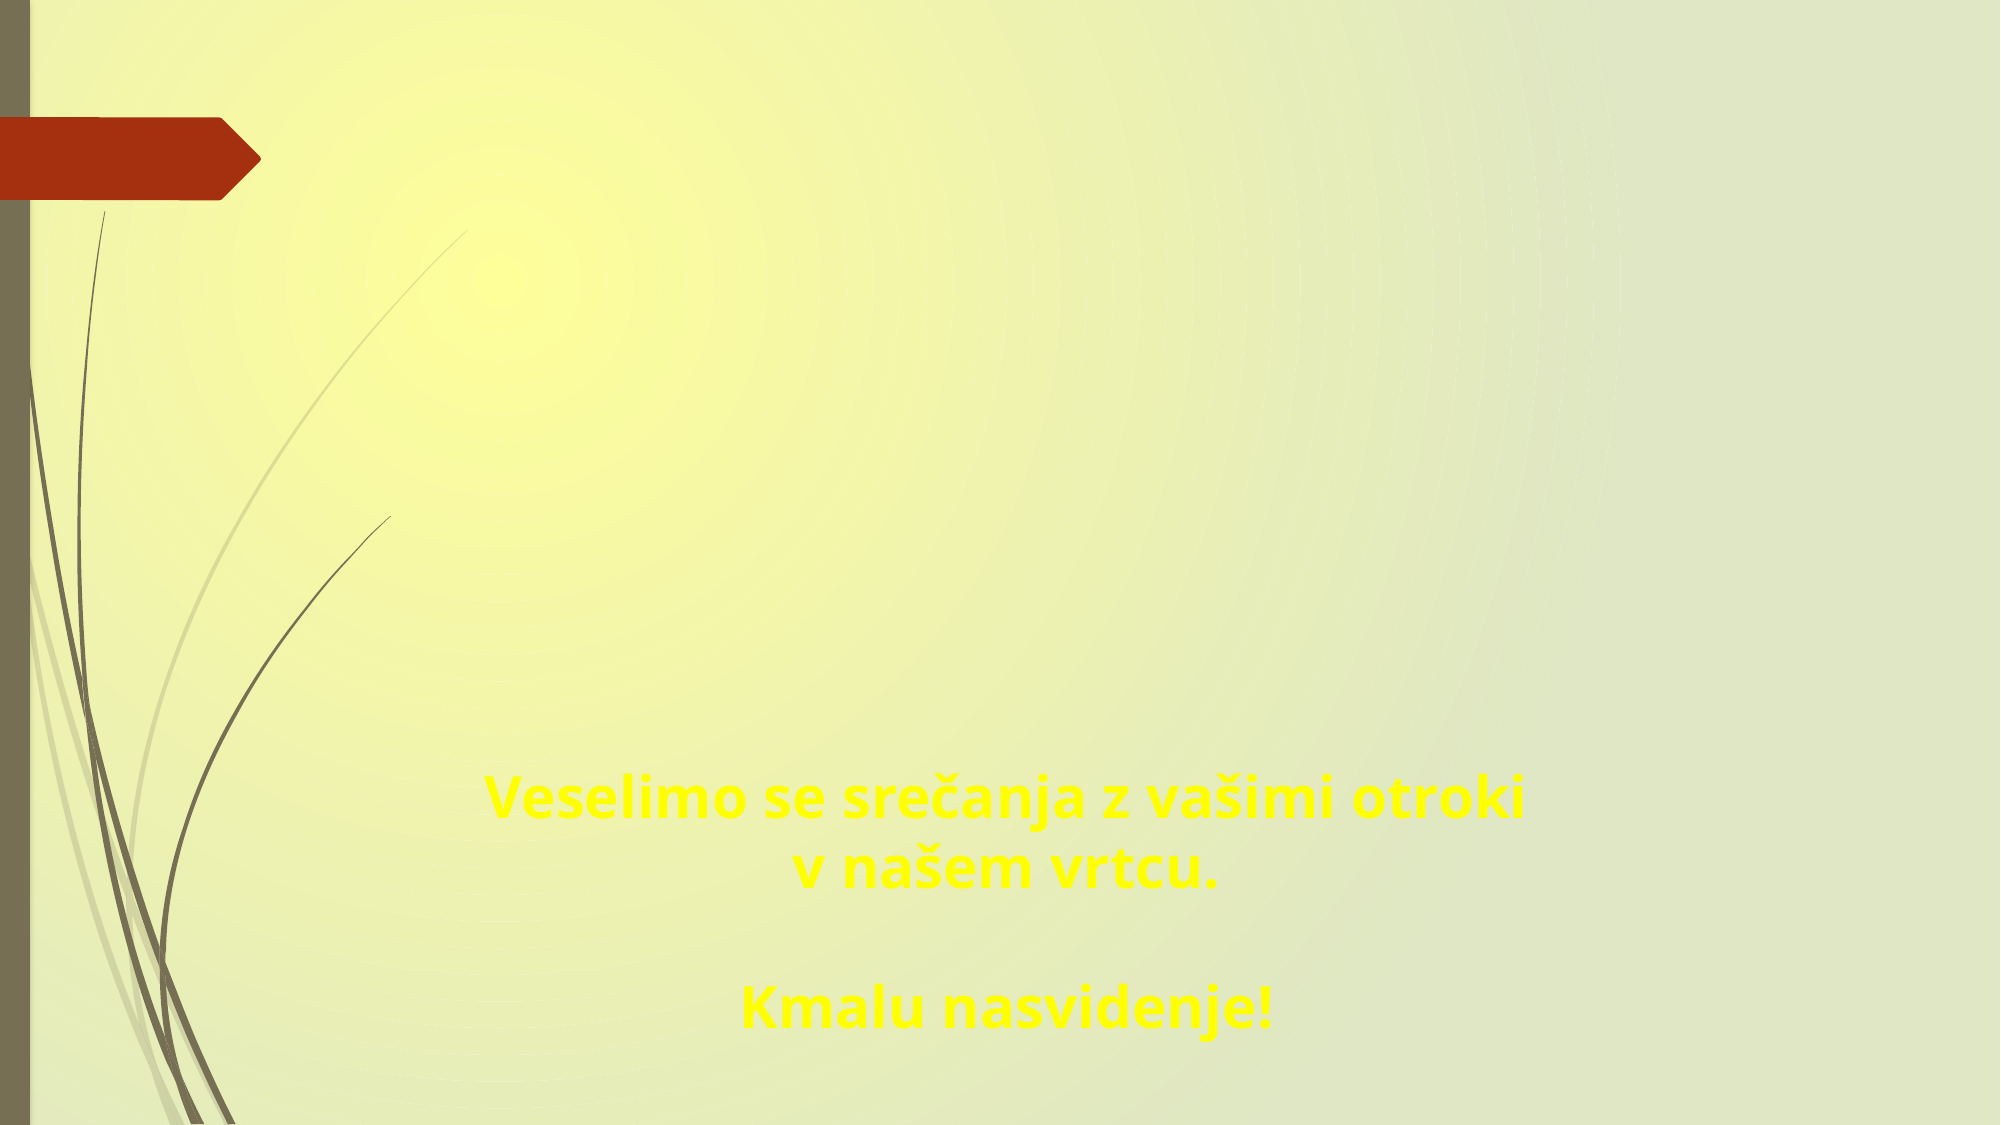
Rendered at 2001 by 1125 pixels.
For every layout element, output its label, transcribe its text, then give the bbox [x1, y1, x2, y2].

title [331, 45, 1682, 233]
text_box Veselimo se srečanja z vašimi otroki v našem vrtcu. Kmalu nasvidenje! [459, 752, 1554, 1048]
